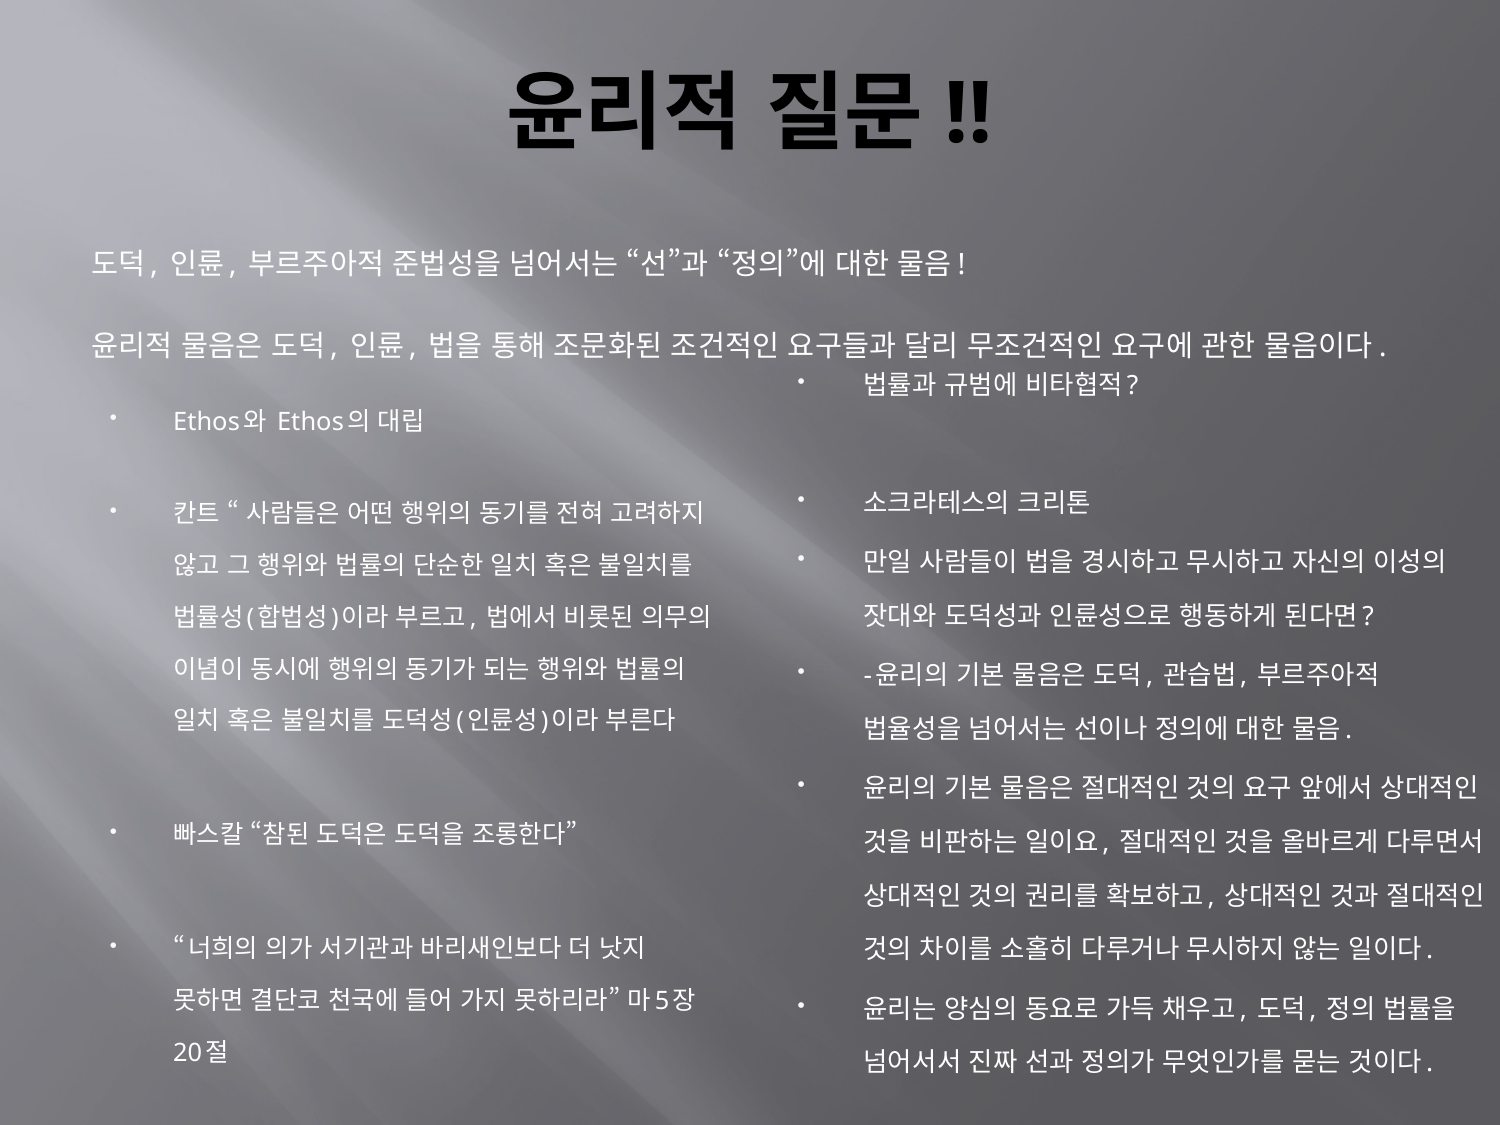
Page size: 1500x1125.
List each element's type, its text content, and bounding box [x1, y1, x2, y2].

list 법률과 규범에 비타협적? 소크라테스의 크리톤 만일 사람들이 법을 경시하고 무시하고 자신의 이성의 잣대와 도덕성과 인륜성으로 행동하게 된다면? -윤리의 기본 물음은 도덕, 관습법, 부르주아적 법율성을 넘어서는 선이나 정의에 대한 물음. 윤리의 기본 물음은 절대적인 것의 요구 앞에서 상대적인 것을 비판하는 일이요, 절대적인 것을 올바르게 다루면서 상대적인 것의 권리를 확보하고, 상대적인 것과 절대적인 것의 차이를 소홀히 다루거나 무시하지 않는 일이다. 윤리는 양심의 동요로 가득 채우고, 도덕, 정의 법률을 넘어서서 진짜 선과 정의가 무엇인가를 묻는 것이다. [761, 338, 1500, 1125]
list 도덕, 인륜, 부르주아적 준법성을 넘어서는 “선”과 “정의”에 대한 물음! 윤리적 물음은 도덕, 인륜, 법을 통해 조문화된 조건적인 요구들과 달리 무조건적인 요구에 관한 물음이다. [76, 196, 1425, 375]
list Ethos와 Ethos의 대립 칸트 “ 사람들은 어떤 행위의 동기를 전혀 고려하지 않고 그 행위와 법률의 단순한 일치 혹은 불일치를 법률성(합법성)이라 부르고, 법에서 비롯된 의무의 이념이 동시에 행위의 동기가 되는 행위와 법률의 일치 혹은 불일치를 도덕성(인륜성)이라 부른다 빠스칼 “참된 도덕은 도덕을 조롱한다” “너희의 의가 서기관과 바리새인보다 더 낫지 못하면 결단코 천국에 들어 가지 못하리라” 마5장20절 [75, 361, 738, 1094]
title 윤리적 질문!! [75, 44, 1425, 173]
